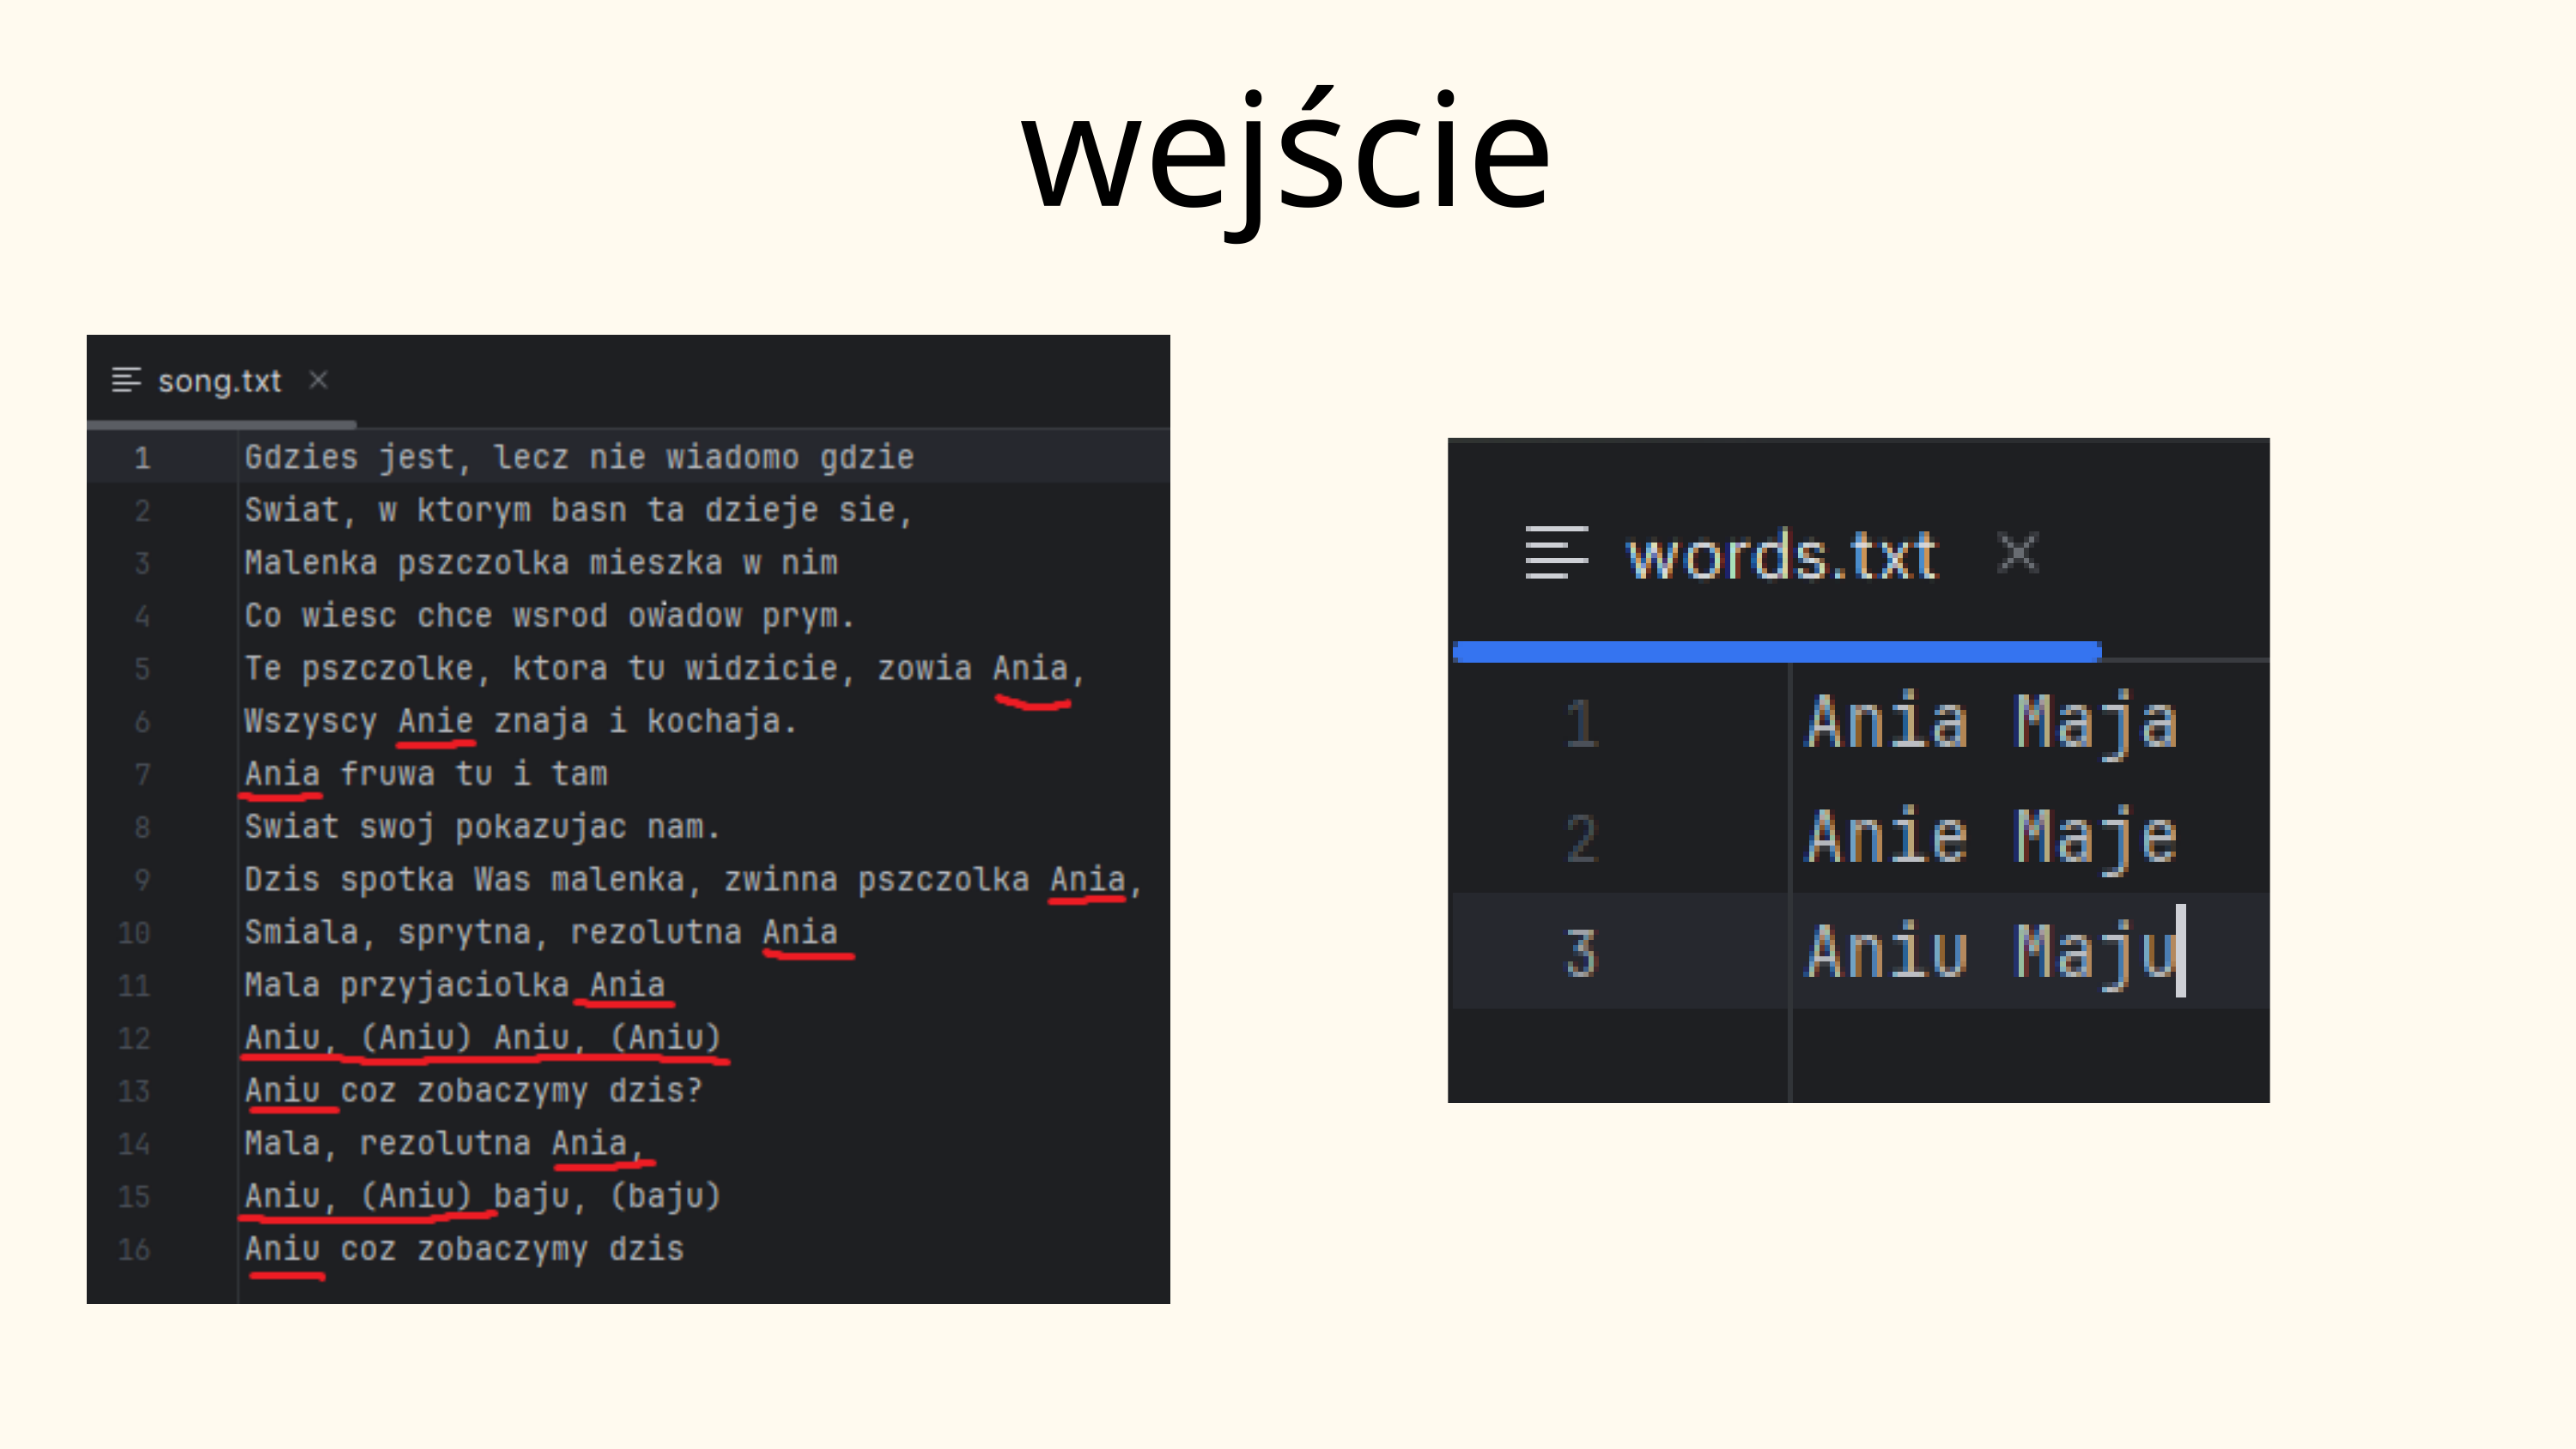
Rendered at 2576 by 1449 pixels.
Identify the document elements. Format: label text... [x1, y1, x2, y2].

text_box [87, 335, 1170, 1304]
text_box wejście [1016, 48, 1560, 239]
text_box [1448, 438, 2270, 1103]
